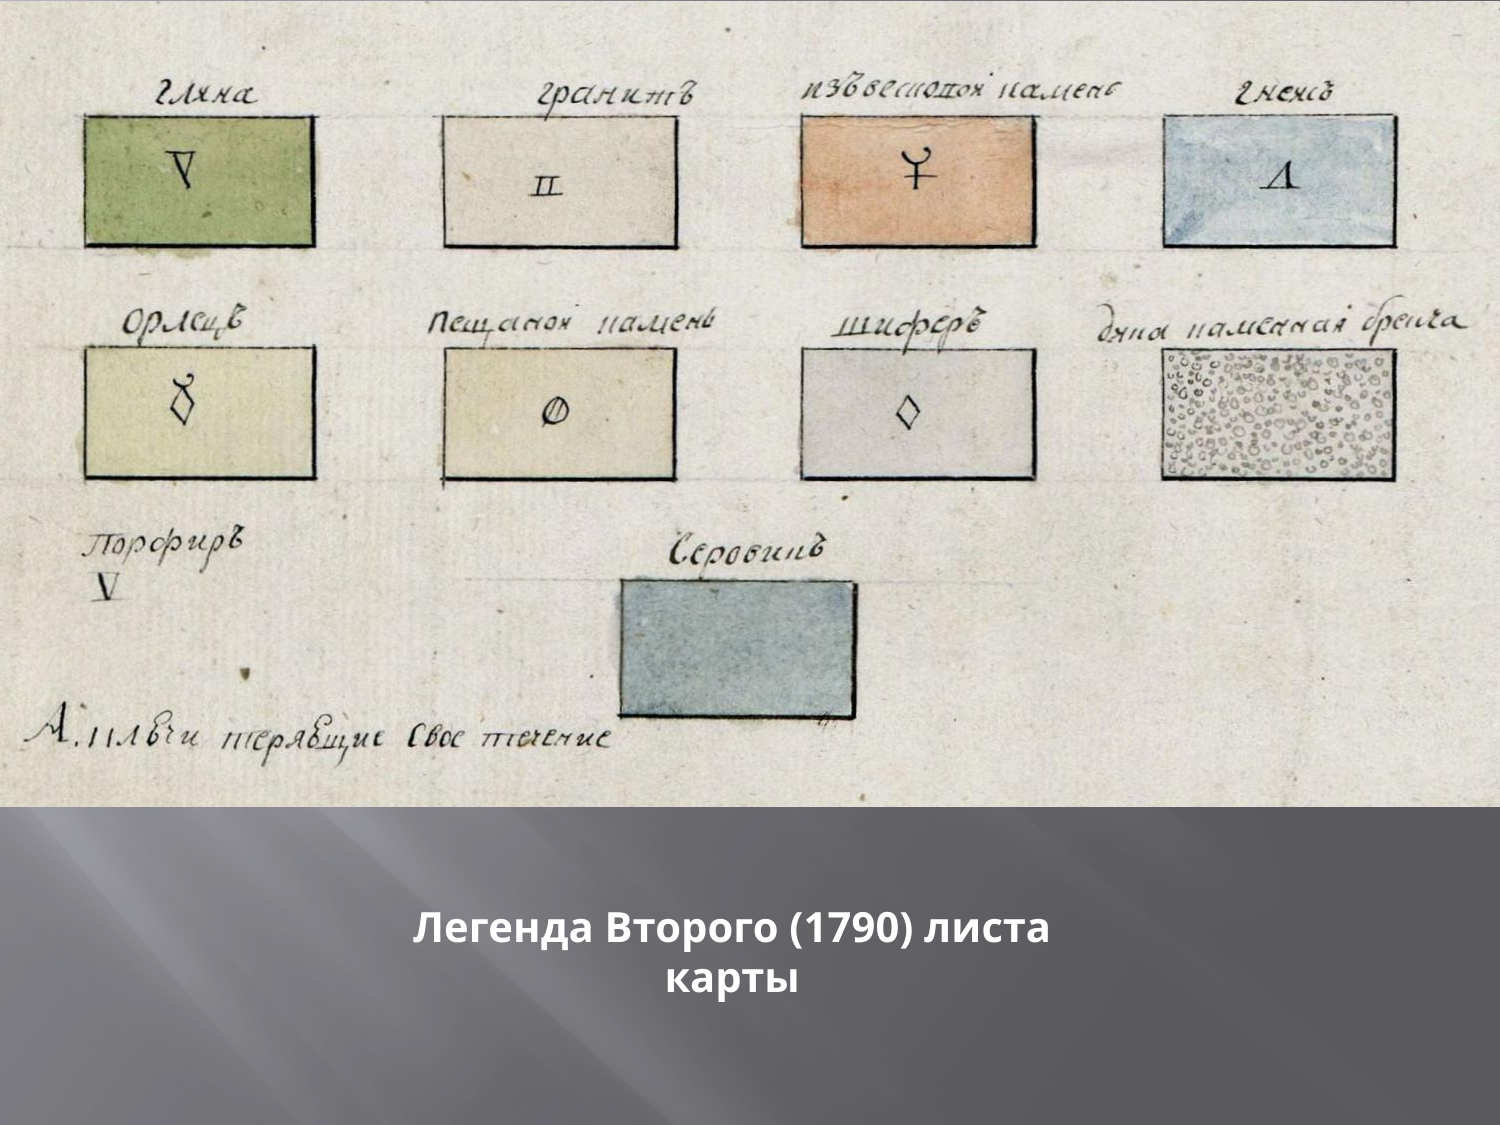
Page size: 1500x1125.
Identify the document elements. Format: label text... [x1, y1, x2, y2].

text_box Легенда Второго (1790) листа карты [360, 893, 1105, 1008]
picture [0, 0, 1500, 807]
